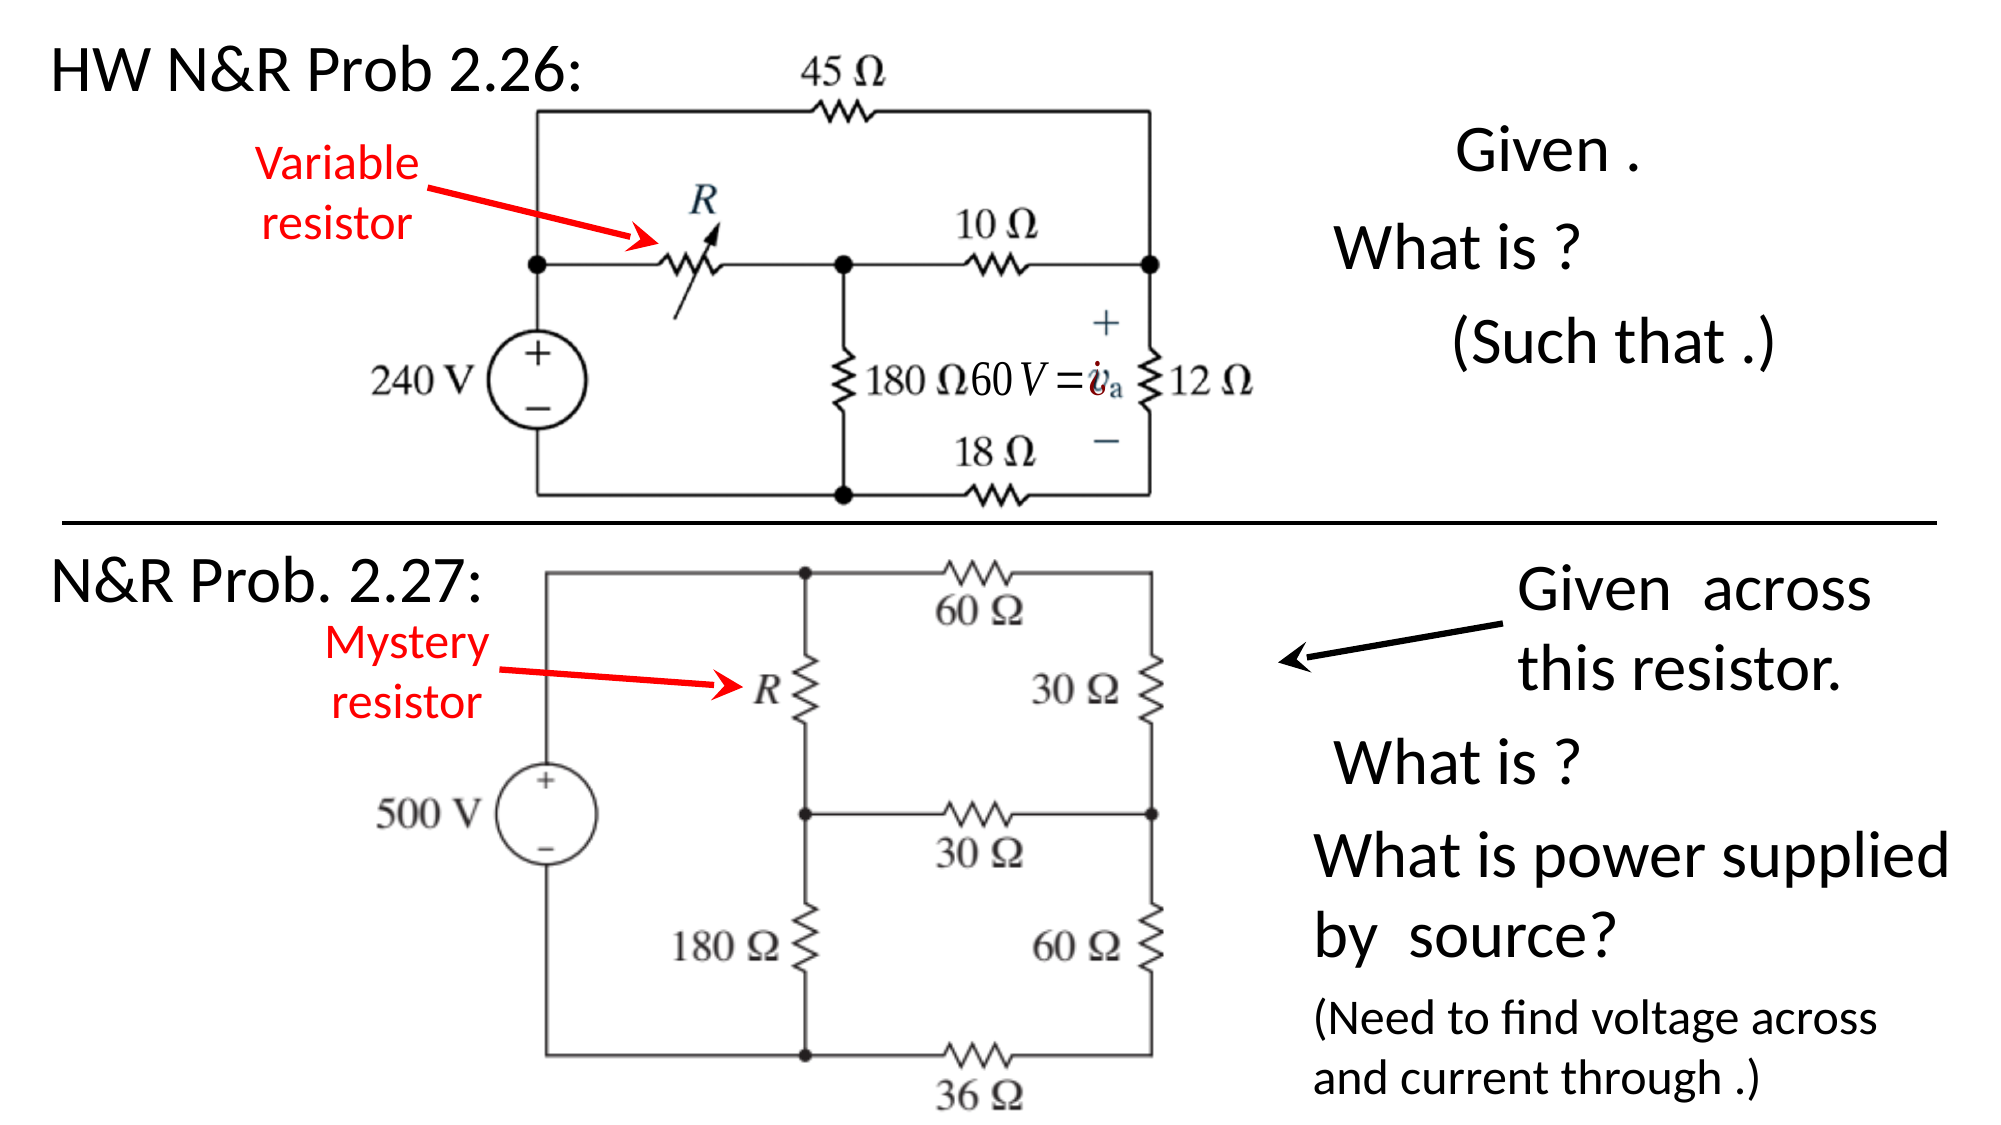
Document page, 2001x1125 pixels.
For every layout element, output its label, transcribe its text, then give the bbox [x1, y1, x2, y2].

picture [363, 45, 1270, 520]
text_box HW N&R Prob 2.26: [36, 17, 600, 112]
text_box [499, 669, 744, 688]
text_box N&R Prob. 2.27: [35, 528, 500, 624]
text_box Mystery resistor [309, 601, 376, 736]
text_box Variable resistor [239, 121, 363, 257]
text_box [427, 187, 659, 244]
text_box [1278, 624, 1435, 663]
picture [376, 559, 1164, 1125]
